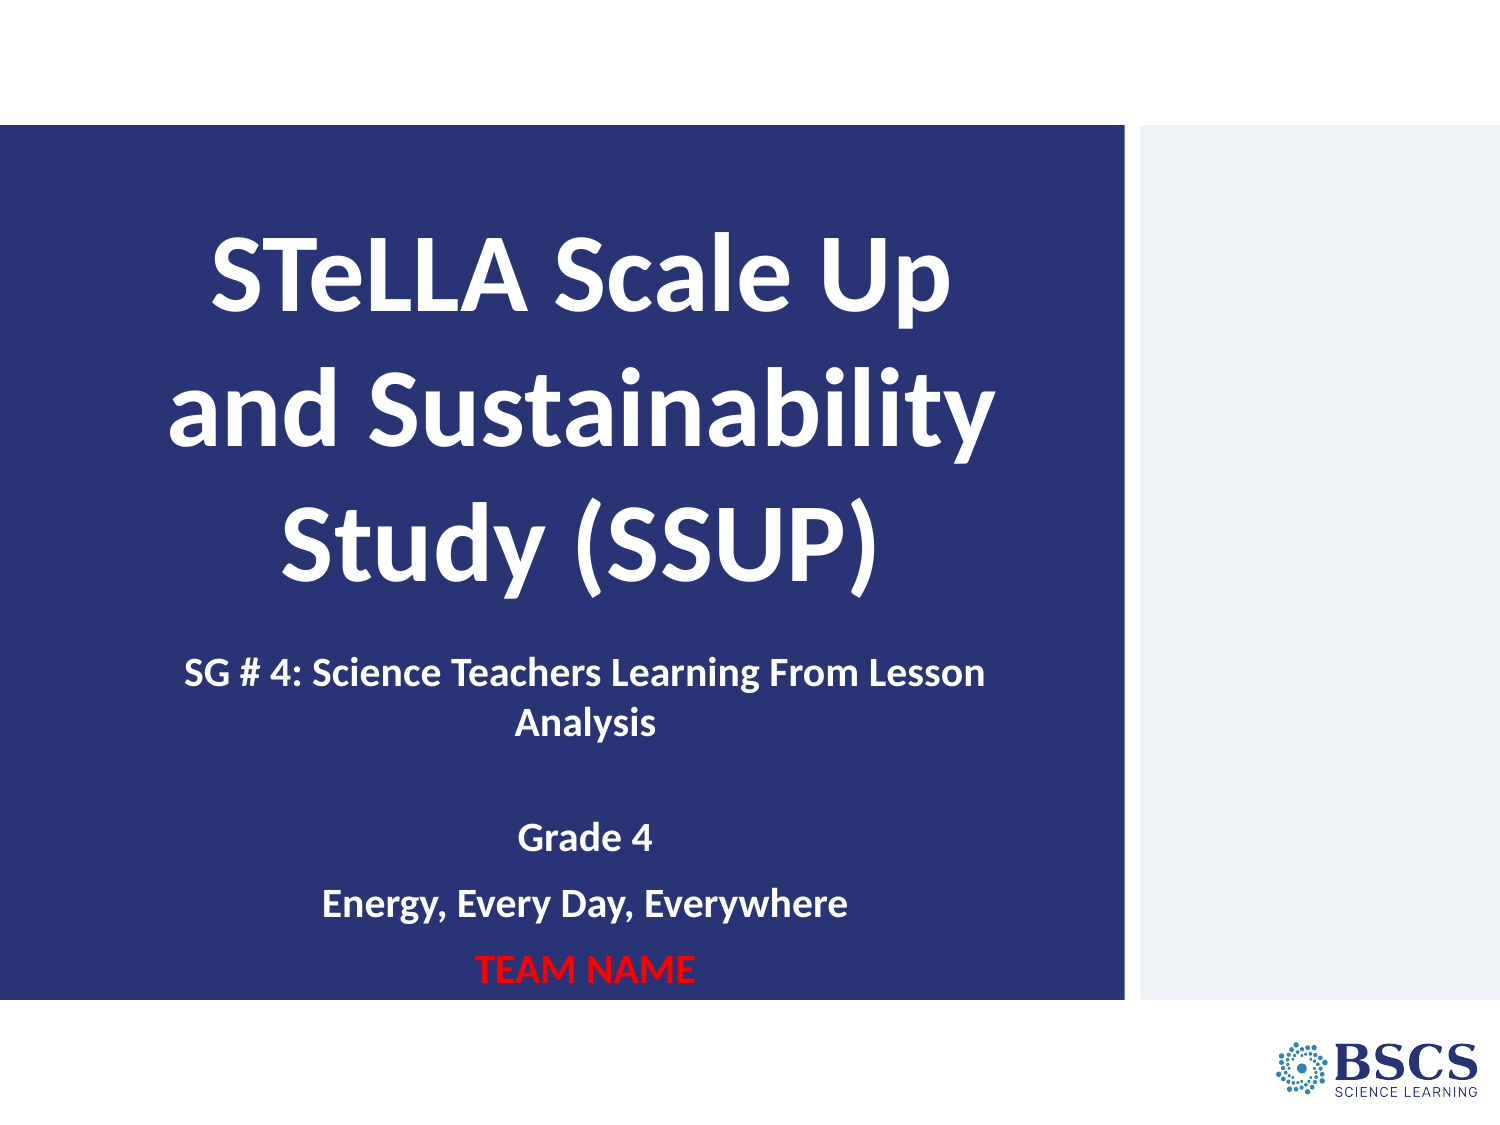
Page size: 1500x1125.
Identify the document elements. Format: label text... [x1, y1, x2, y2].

picture [1275, 1041, 1478, 1098]
subtitle SG # 4: Science Teachers Learning From Lesson Analysis Grade 4 Energy, Every Day, Everywhere TEAM NAME [135, 637, 1036, 788]
title STeLLA Scale Up and Sustainability Study (SSUP) [131, 213, 1032, 747]
